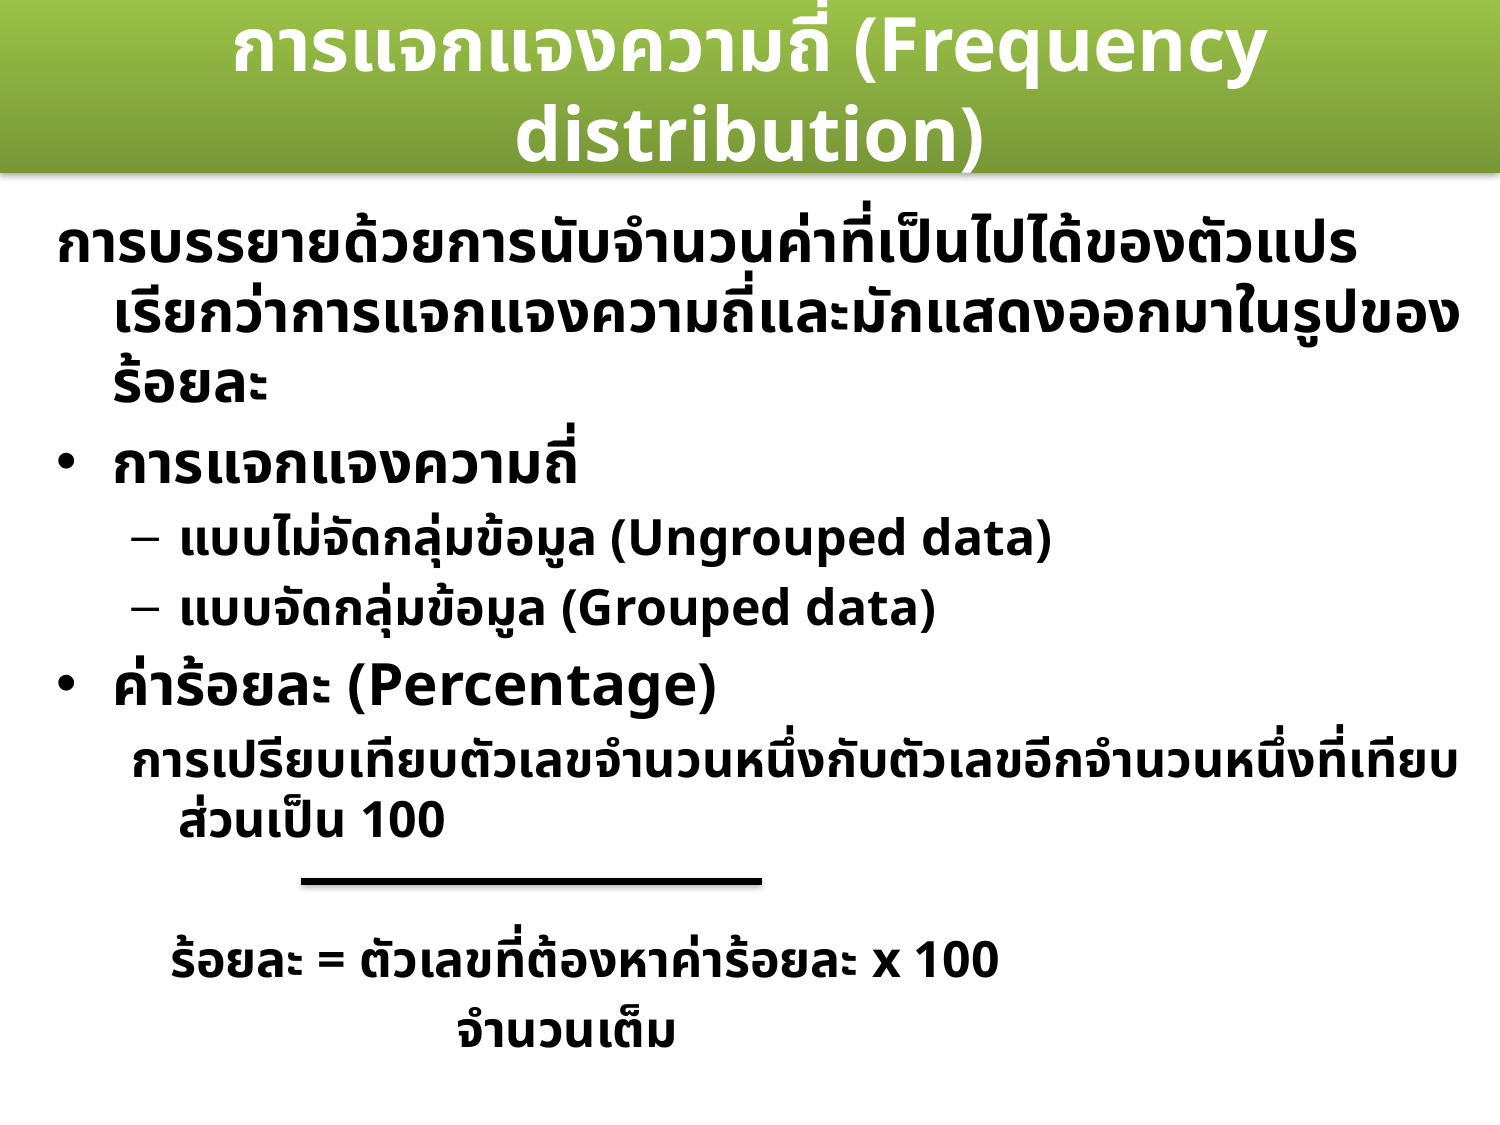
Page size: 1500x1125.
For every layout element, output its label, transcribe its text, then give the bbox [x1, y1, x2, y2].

list การบรรยายด้วยการนับจำนวนค่าที่เป็นไปได้ของตัวแปร เรียกว่าการแจกแจงความถี่และมักแสดงออกมาในรูปของร้อยละ การแจกแจงความถี่ แบบไม่จัดกลุ่มข้อมูล (Ungrouped data) แบบจัดกลุ่มข้อมูล (Grouped data) ค่าร้อยละ (Percentage) การเปรียบเทียบตัวเลขจำนวนหนึ่งกับตัวเลขอีกจำนวนหนึ่งที่เทียบส่วนเป็น 100 ร้อยละ = ตัวเลขที่ต้องหาค่าร้อยละ x 100 จำนวนเต็ม [41, 196, 1500, 1083]
title การแจกแจงความถี่ (Frequency distribution) [0, 0, 1500, 173]
